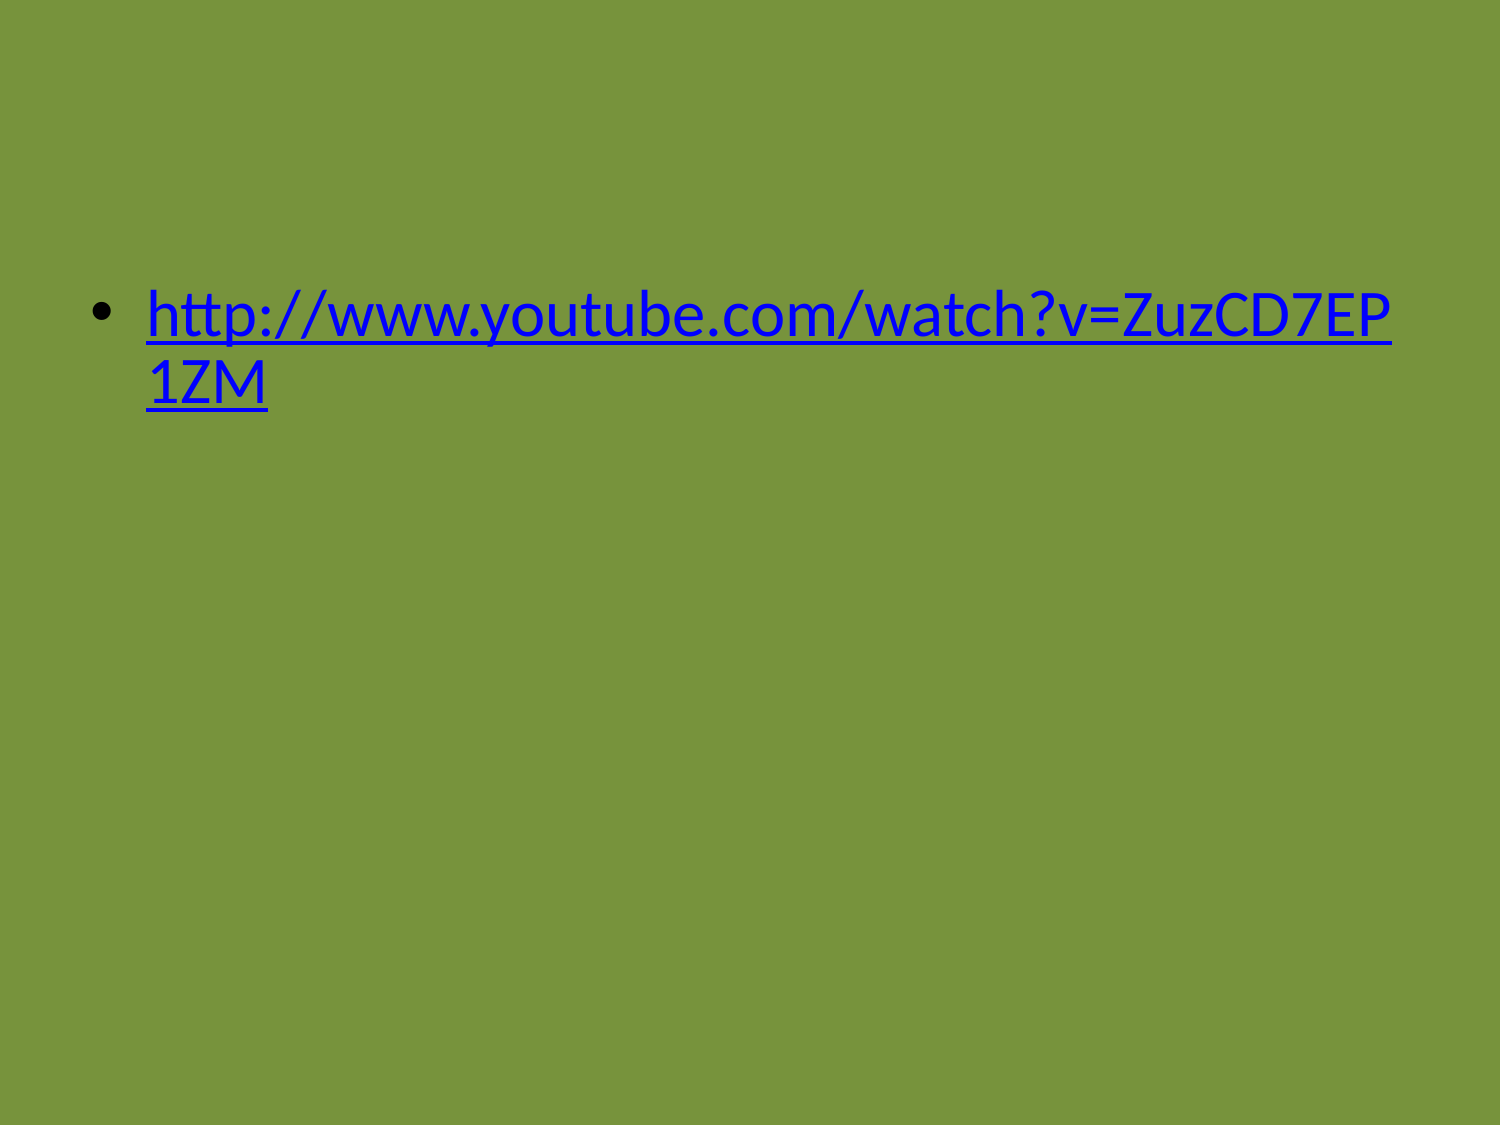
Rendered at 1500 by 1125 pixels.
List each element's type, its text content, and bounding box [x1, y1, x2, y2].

list http://www.youtube.com/watch?v=ZuzCD7EP1ZM [75, 262, 1425, 1005]
